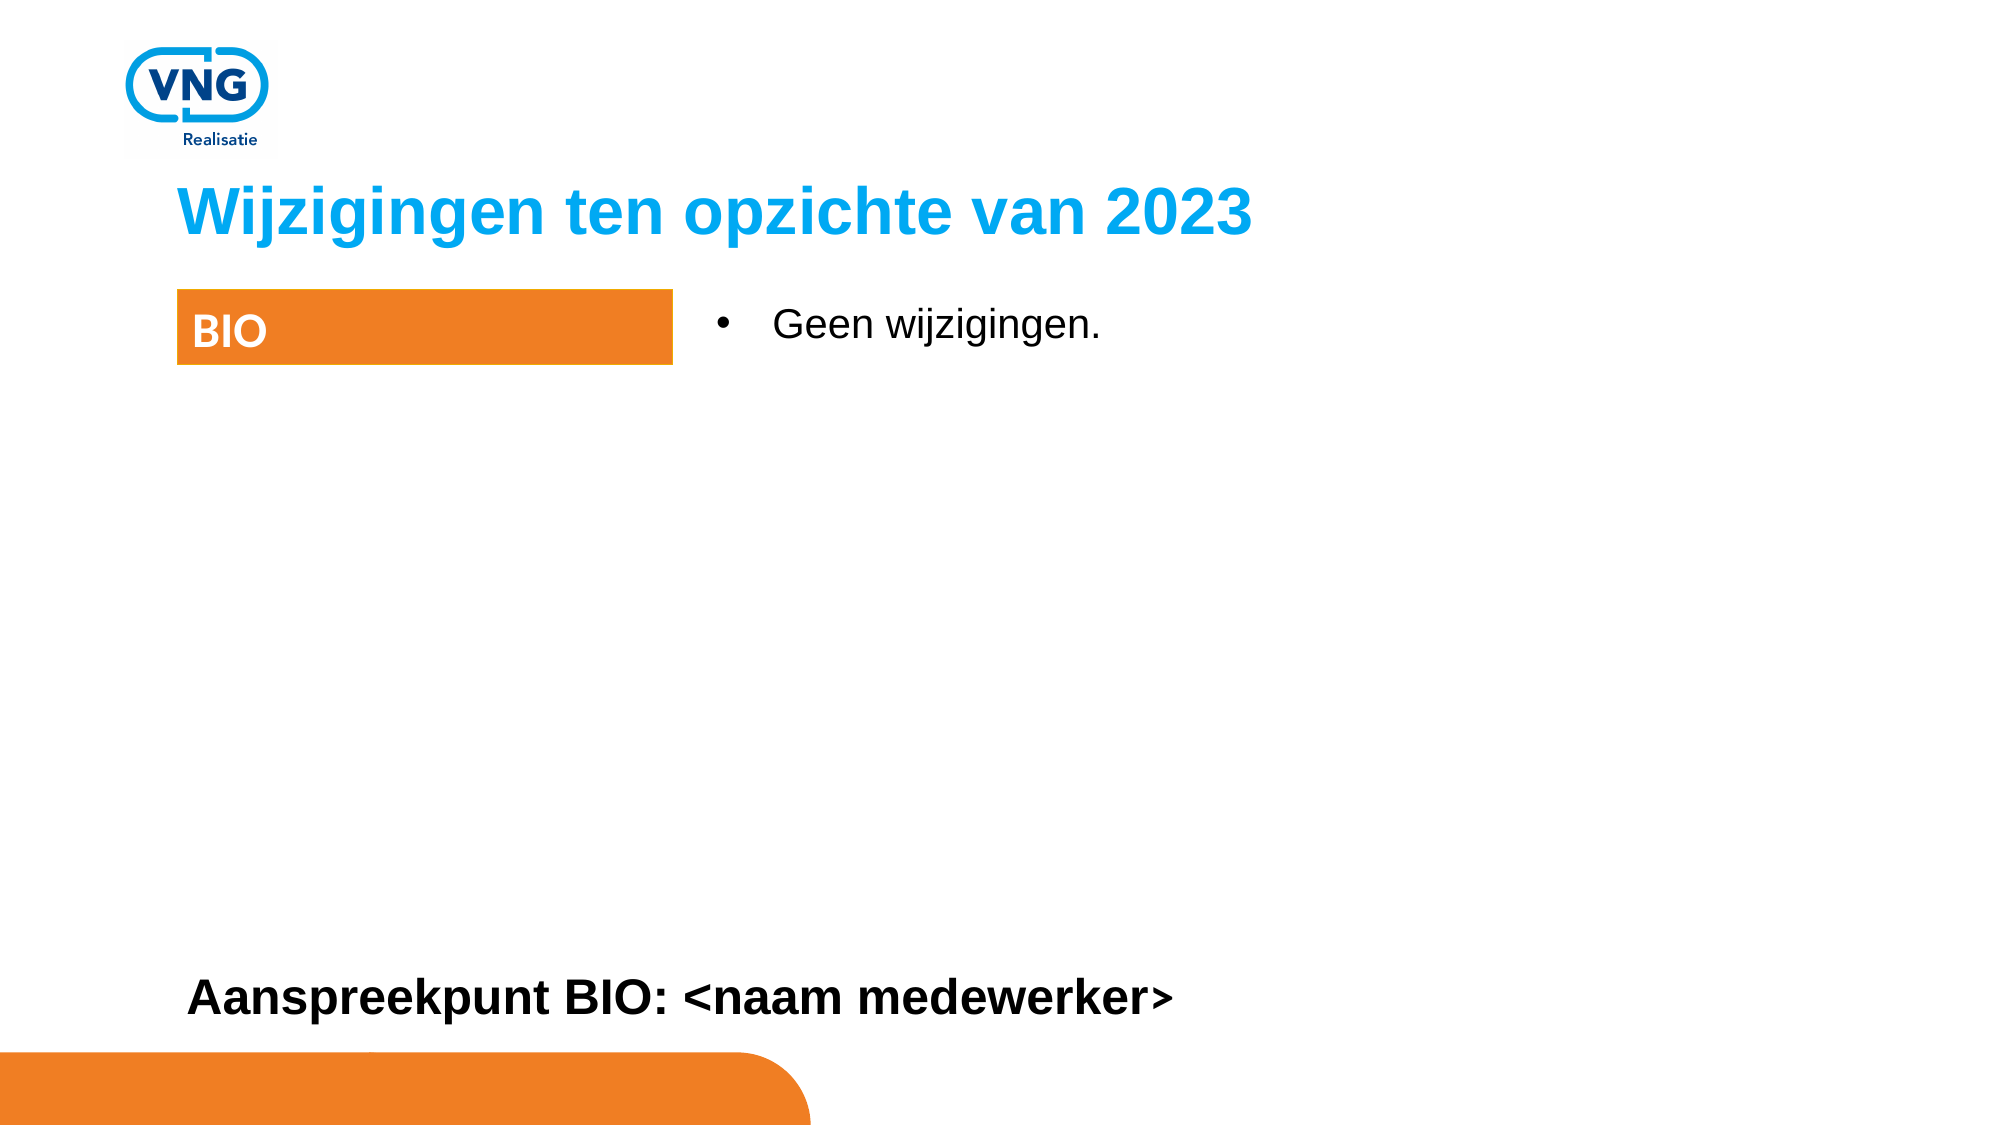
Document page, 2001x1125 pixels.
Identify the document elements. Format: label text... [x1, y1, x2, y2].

title Wijzigingen ten opzichte van 2023 [177, 177, 1823, 296]
text_box Aanspreekpunt BIO: <naam medewerker> [171, 956, 1190, 1032]
text_box Geen wijzigingen. [701, 289, 1971, 505]
text_box BIO [177, 289, 673, 365]
picture [124, 40, 278, 159]
